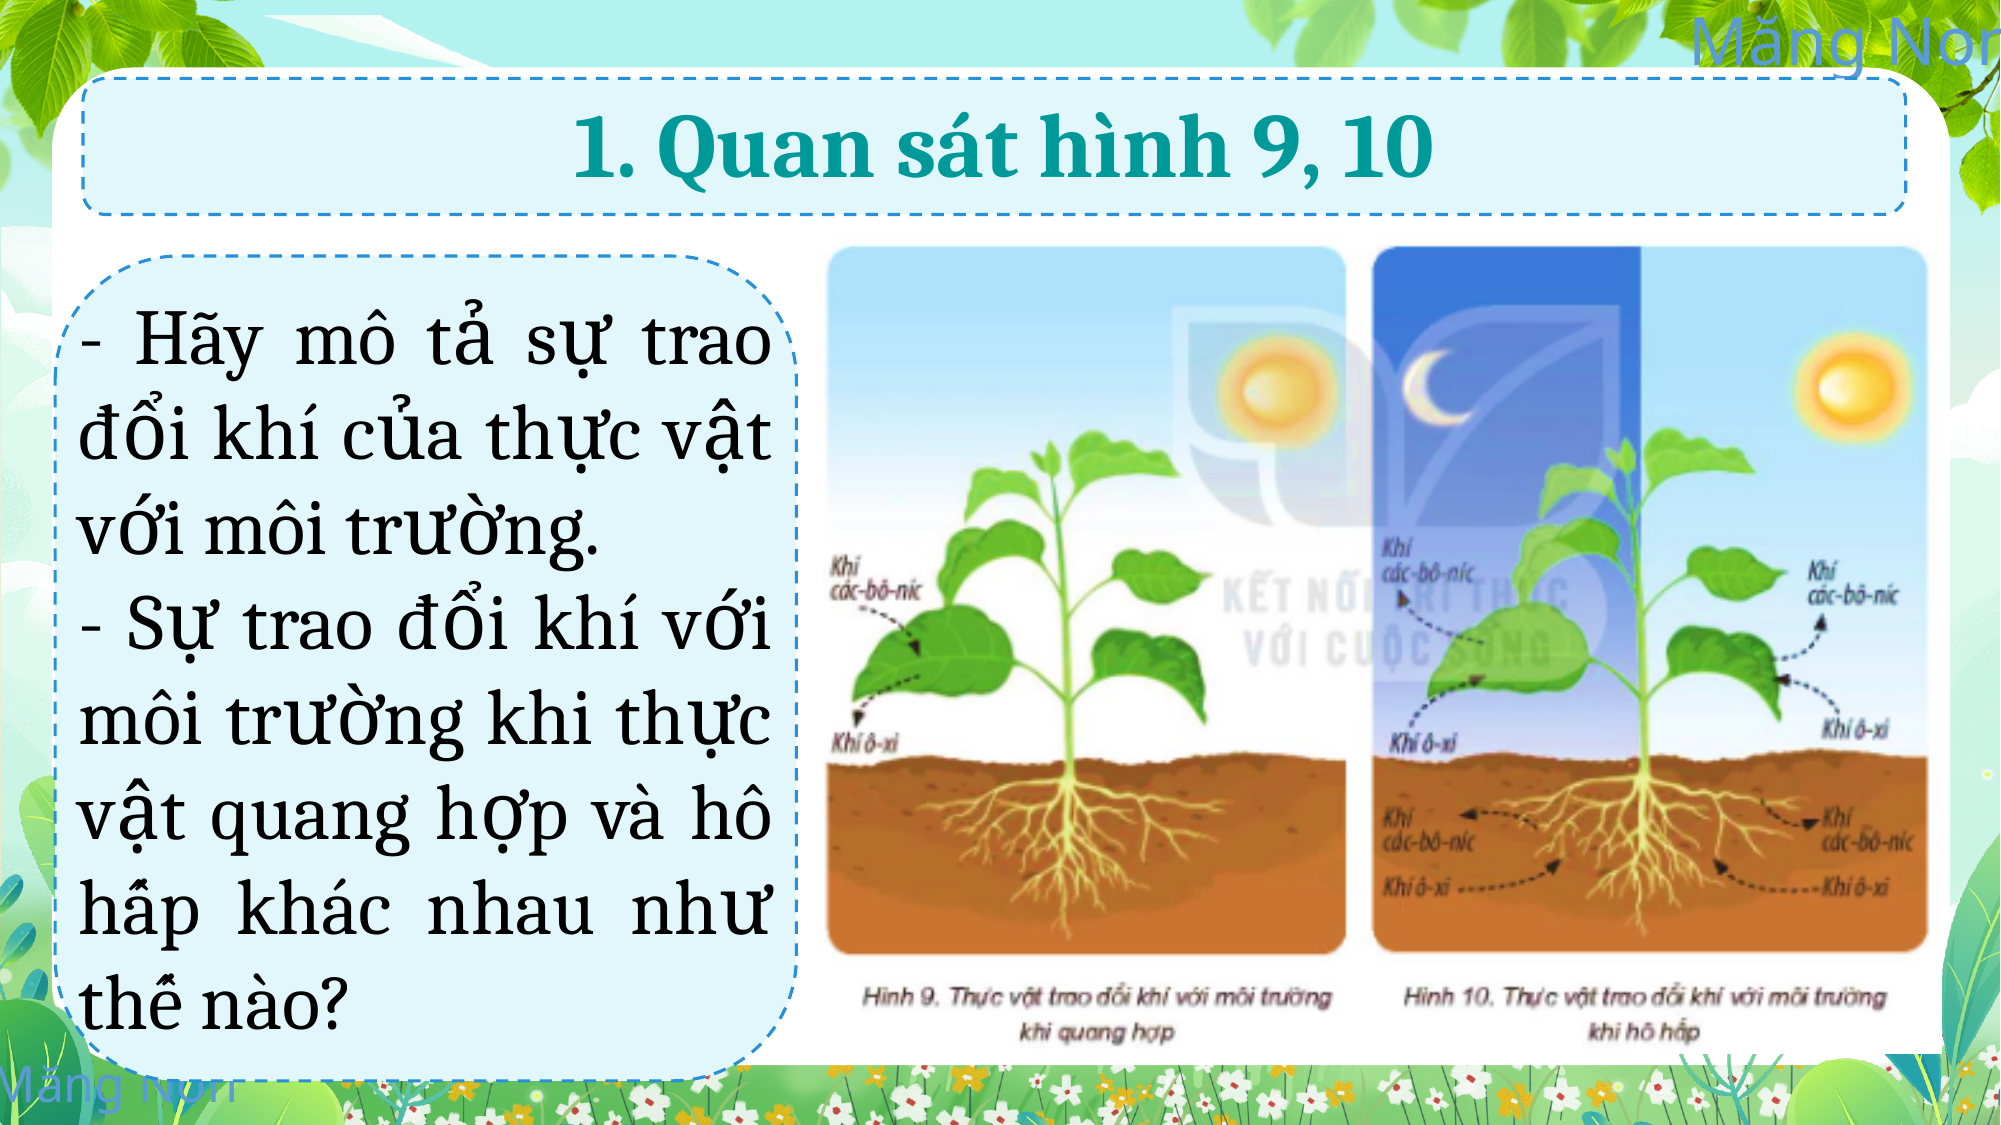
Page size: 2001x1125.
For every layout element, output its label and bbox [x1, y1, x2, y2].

text_box [82, 78, 1906, 215]
text_box [55, 256, 797, 1081]
picture [0, 0, 2001, 1125]
